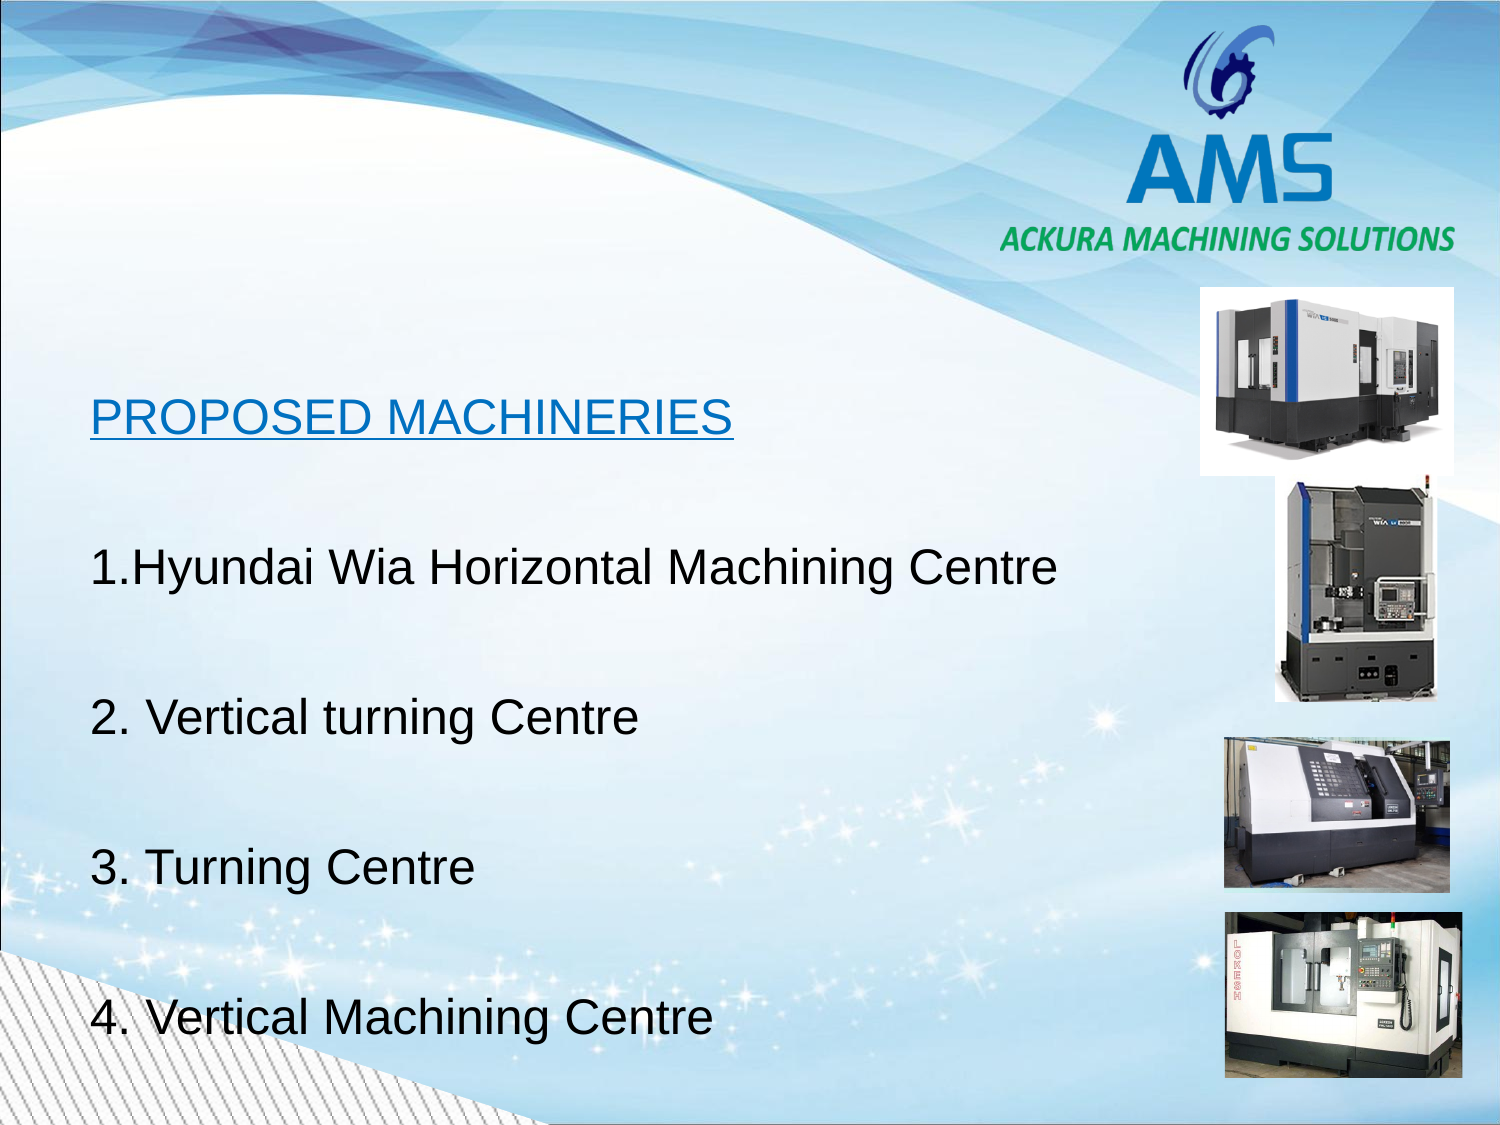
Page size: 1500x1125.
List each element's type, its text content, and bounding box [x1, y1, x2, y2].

picture [0, 0, 1500, 1125]
text_box PROPOSED MACHINERIES Hyundai Wia Horizontal Machining Centre 2. Vertical turning Centre 3. Turning Centre 4. Vertical Machining Centre [75, 287, 1176, 1125]
